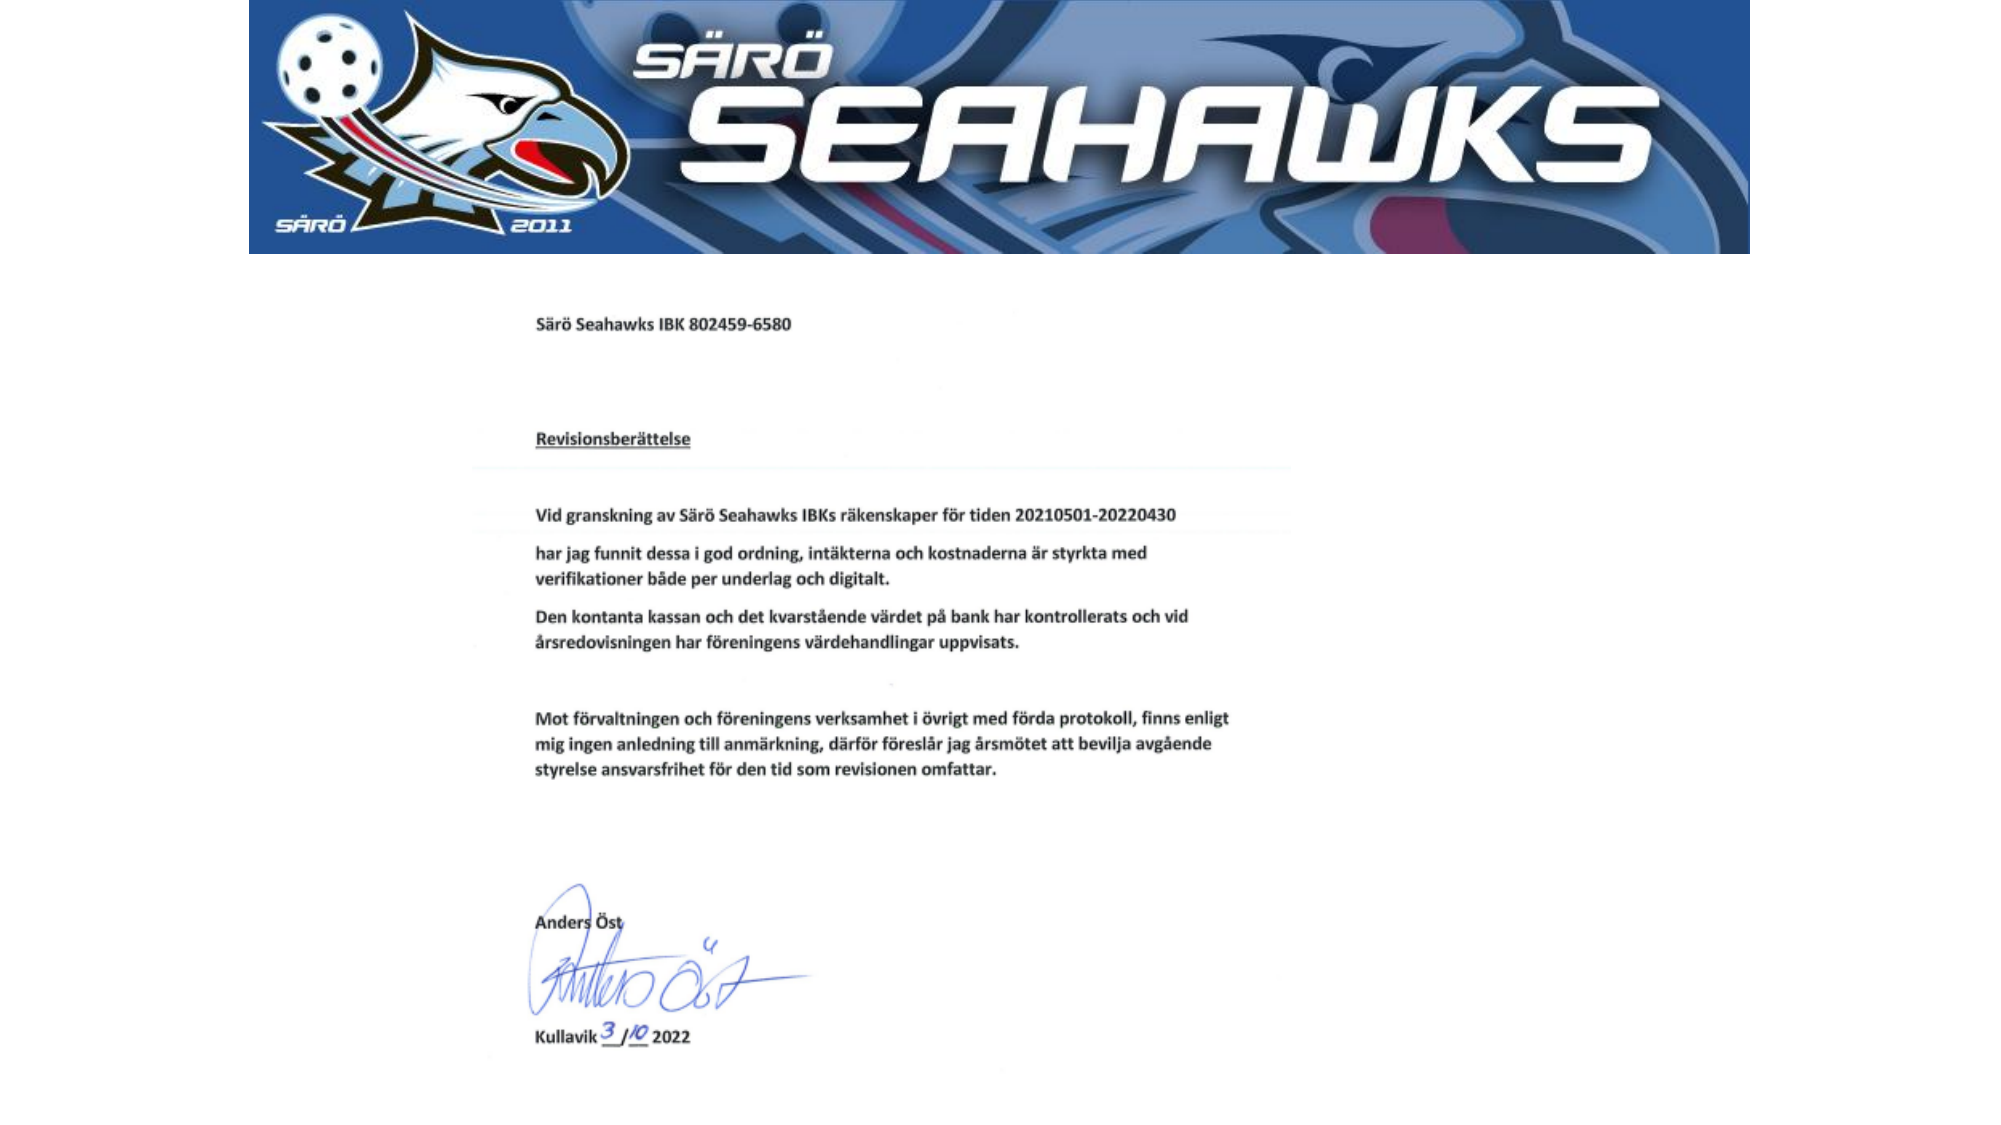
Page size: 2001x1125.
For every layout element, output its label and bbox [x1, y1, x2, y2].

picture [249, 0, 1751, 254]
picture [472, 280, 1291, 1078]
